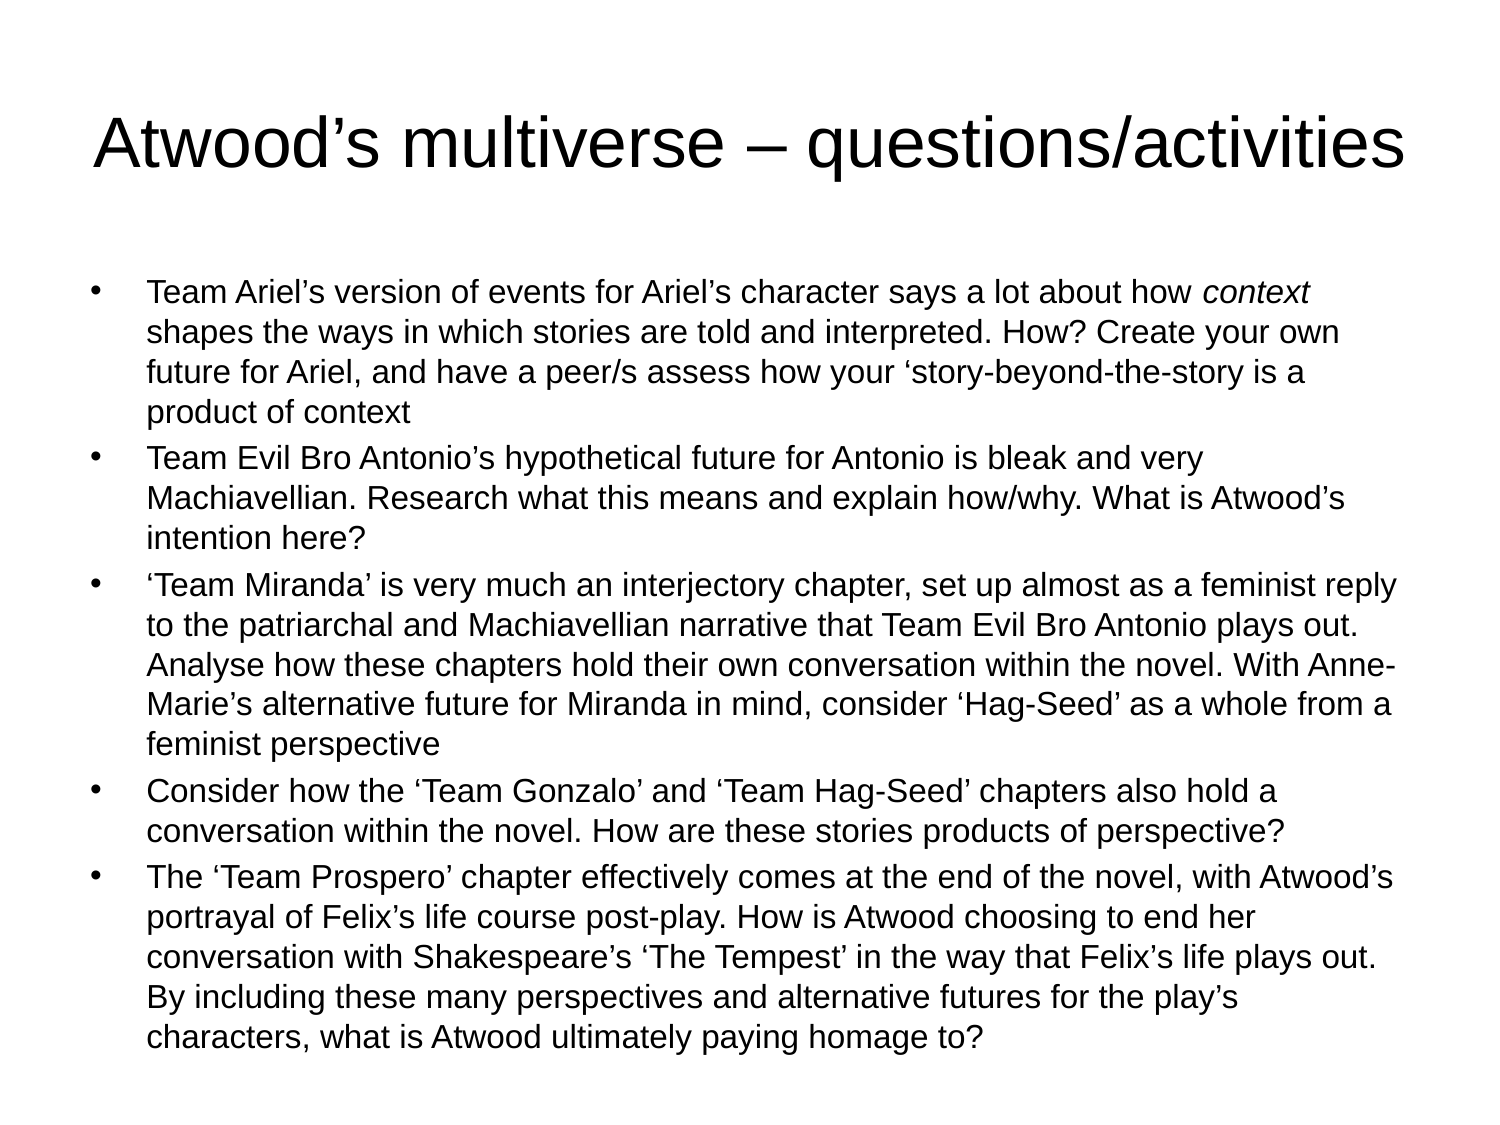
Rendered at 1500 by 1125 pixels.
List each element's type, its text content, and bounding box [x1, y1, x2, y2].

title Atwood’s multiverse – questions/activities [75, 45, 1425, 233]
list Team Ariel’s version of events for Ariel’s character says a lot about how context shapes the ways in which stories are told and interpreted. How? Create your own future for Ariel, and have a peer/s assess how your ‘story-beyond-the-story is a product of context Team Evil Bro Antonio’s hypothetical future for Antonio is bleak and very Machiavellian. Research what this means and explain how/why. What is Atwood’s intention here? ‘Team Miranda’ is very much an interjectory chapter, set up almost as a feminist reply to the patriarchal and Machiavellian narrative that Team Evil Bro Antonio plays out. Analyse how these chapters hold their own conversation within the novel. With Anne-Marie’s alternative future for Miranda in mind, consider ‘Hag-Seed’ as a whole from a feminist perspective Consider how the ‘Team Gonzalo’ and ‘Team Hag-Seed’ chapters also hold a conversation within the novel. How are these stories products of perspective? The ‘Team Prospero’ chapter effectively comes at the end of the novel, with Atwood’s portrayal of Felix’s life course post-play. How is Atwood choosing to end her conversation with Shakespeare’s ‘The Tempest’ in the way that Felix’s life plays out. By including these many perspectives and alternative futures for the play’s characters, what is Atwood ultimately paying homage to? [75, 262, 1425, 1067]
